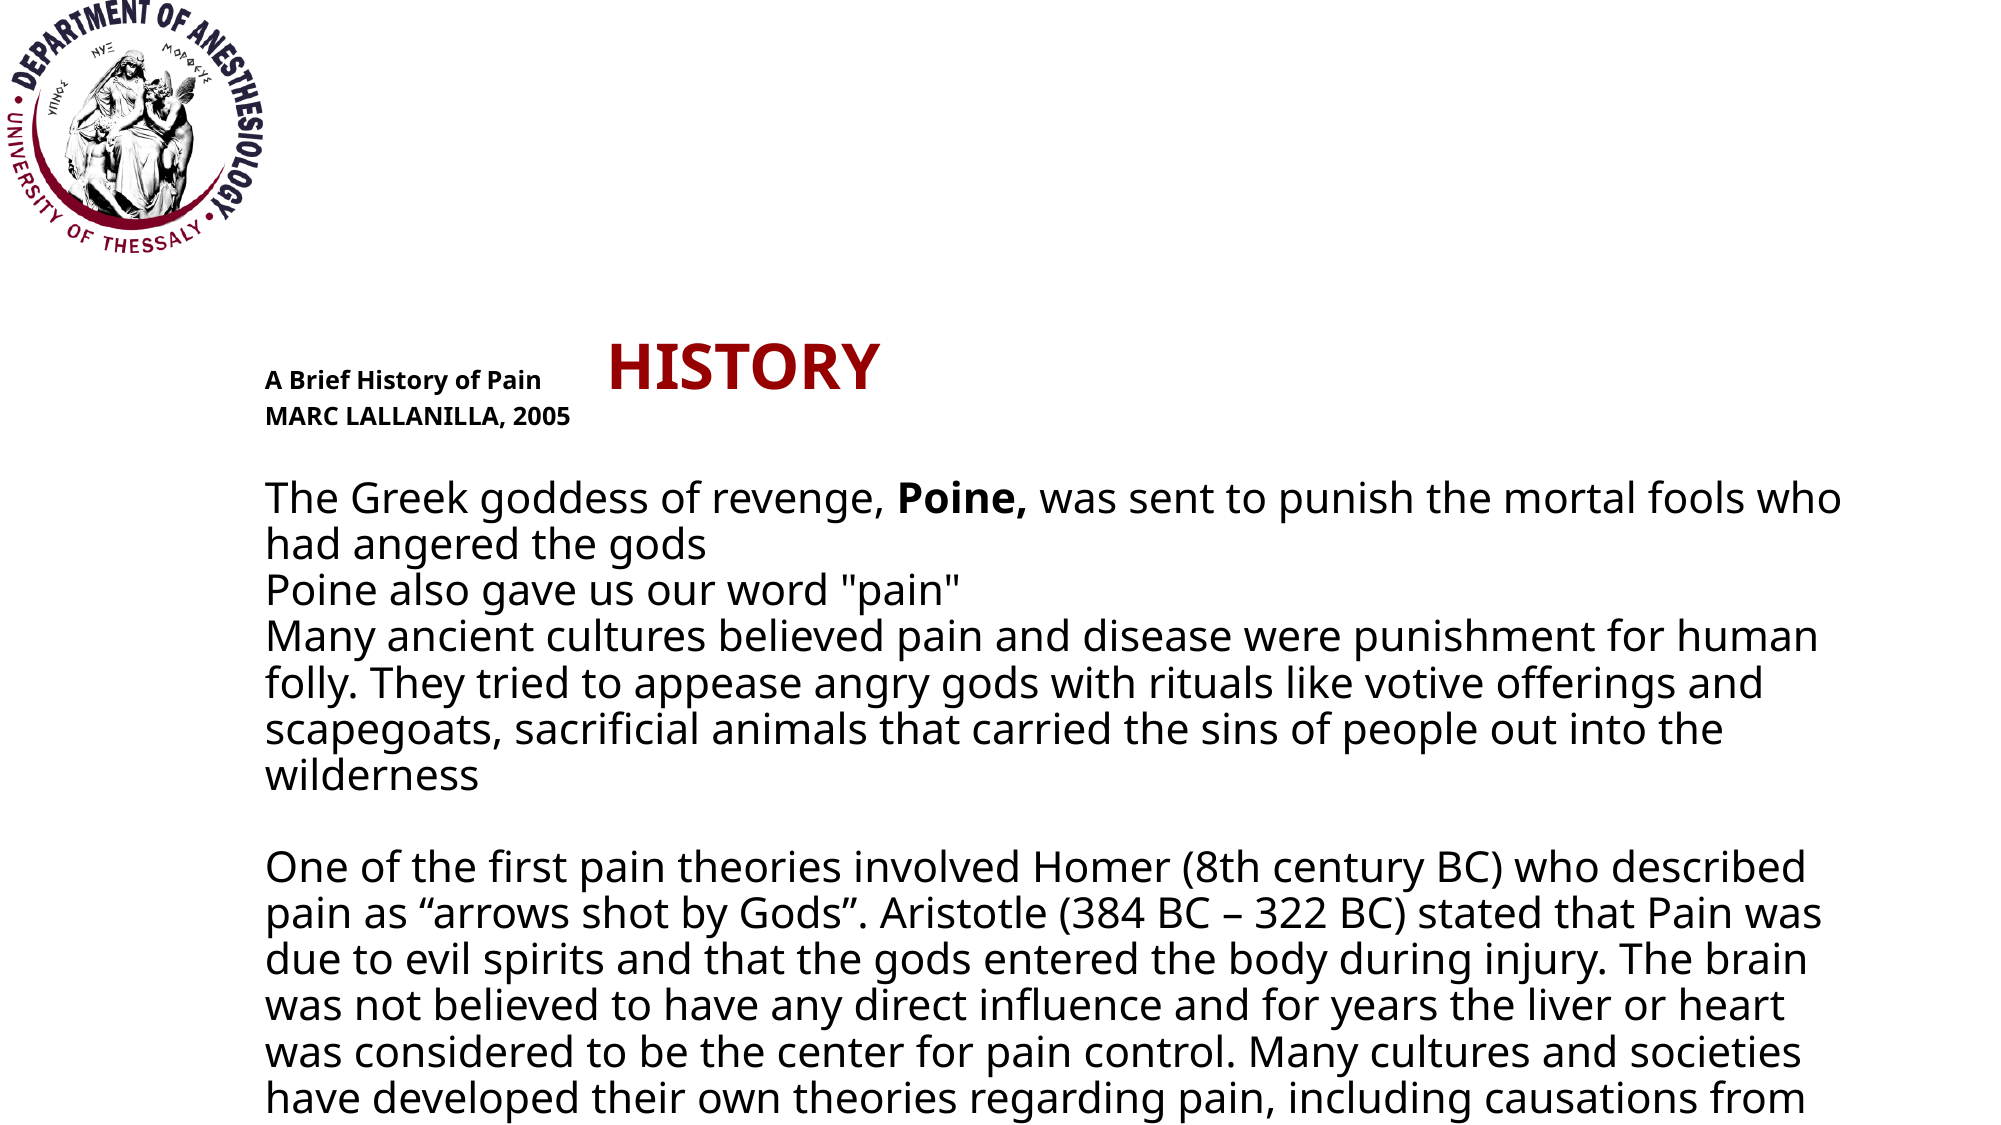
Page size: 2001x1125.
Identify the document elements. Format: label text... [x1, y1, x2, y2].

title A Brief History of Pain HISTORY MARC LALLANILLA, 2005 The Greek goddess of revenge, Poine, was sent to punish the mortal fools who had angered the gods Poine also gave us our word "pain" Many ancient cultures believed pain and disease were punishment for human folly. They tried to appease angry gods with rituals like votive offerings and scapegoats, sacrificial animals that carried the sins of people out into the wilderness One of the first pain theories involved Homer (8th century BC) who described pain as “arrows shot by Gods”. Aristotle (384 BC – 322 BC) stated that Pain was due to evil spirits and that the gods entered the body during injury. The brain was not believed to have any direct influence and for years the liver or heart was considered to be the center for pain control. Many cultures and societies have developed their own theories regarding pain, including causations from deities, energy fields, the moon, and the stars [249, 20, 1869, 1125]
picture [7, 0, 263, 253]
